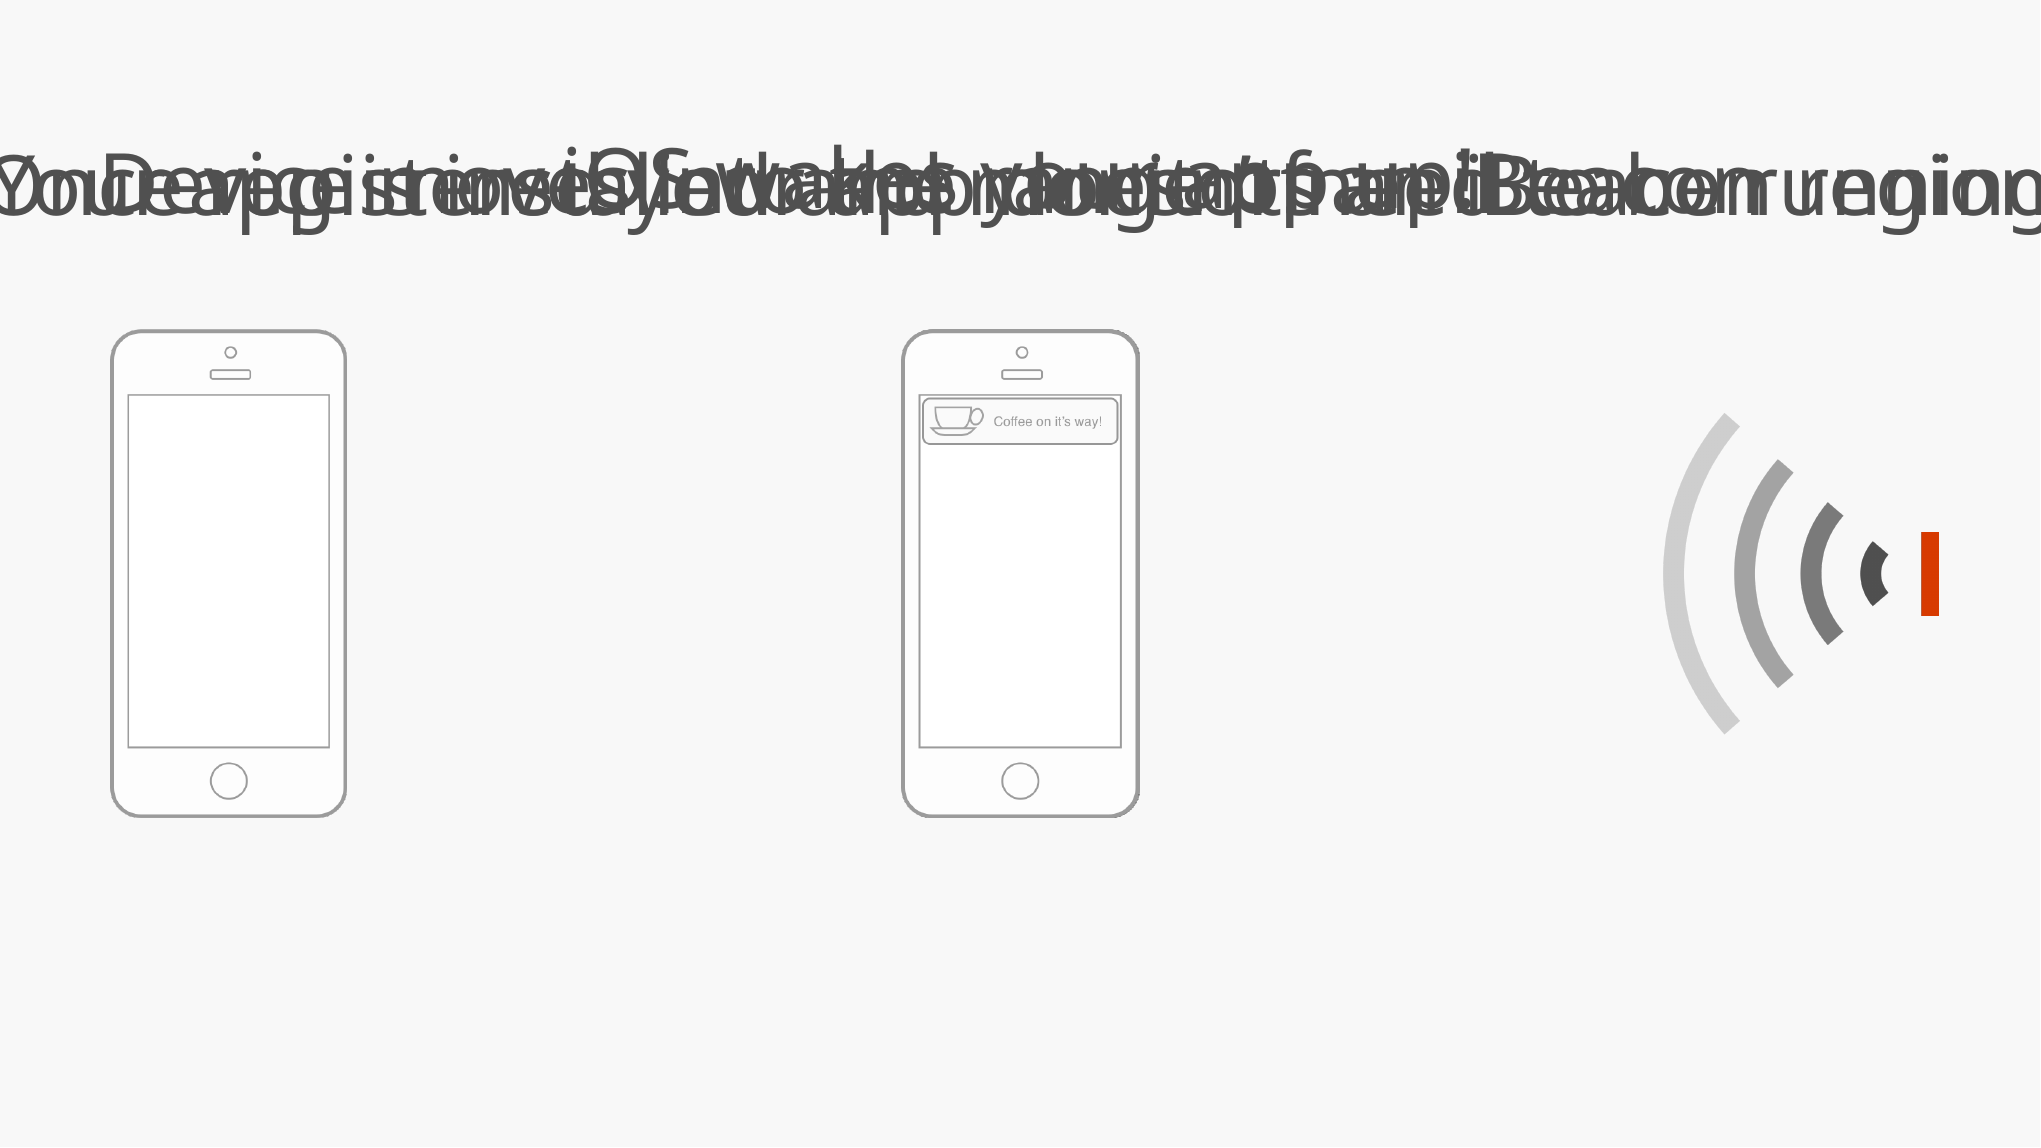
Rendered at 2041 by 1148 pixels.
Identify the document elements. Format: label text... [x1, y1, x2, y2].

picture [110, 329, 347, 818]
text_box iOS wakes your app up! [531, 113, 1509, 251]
text_box Once registered your app doesn’t need to be running [0, 124, 69, 240]
text_box Device moves into the range of an iBeacon [69, 117, 1793, 256]
picture [1663, 412, 1939, 736]
text_box Once registered your app doesn’t need to be running [1793, 124, 2041, 240]
picture [901, 329, 1140, 818]
